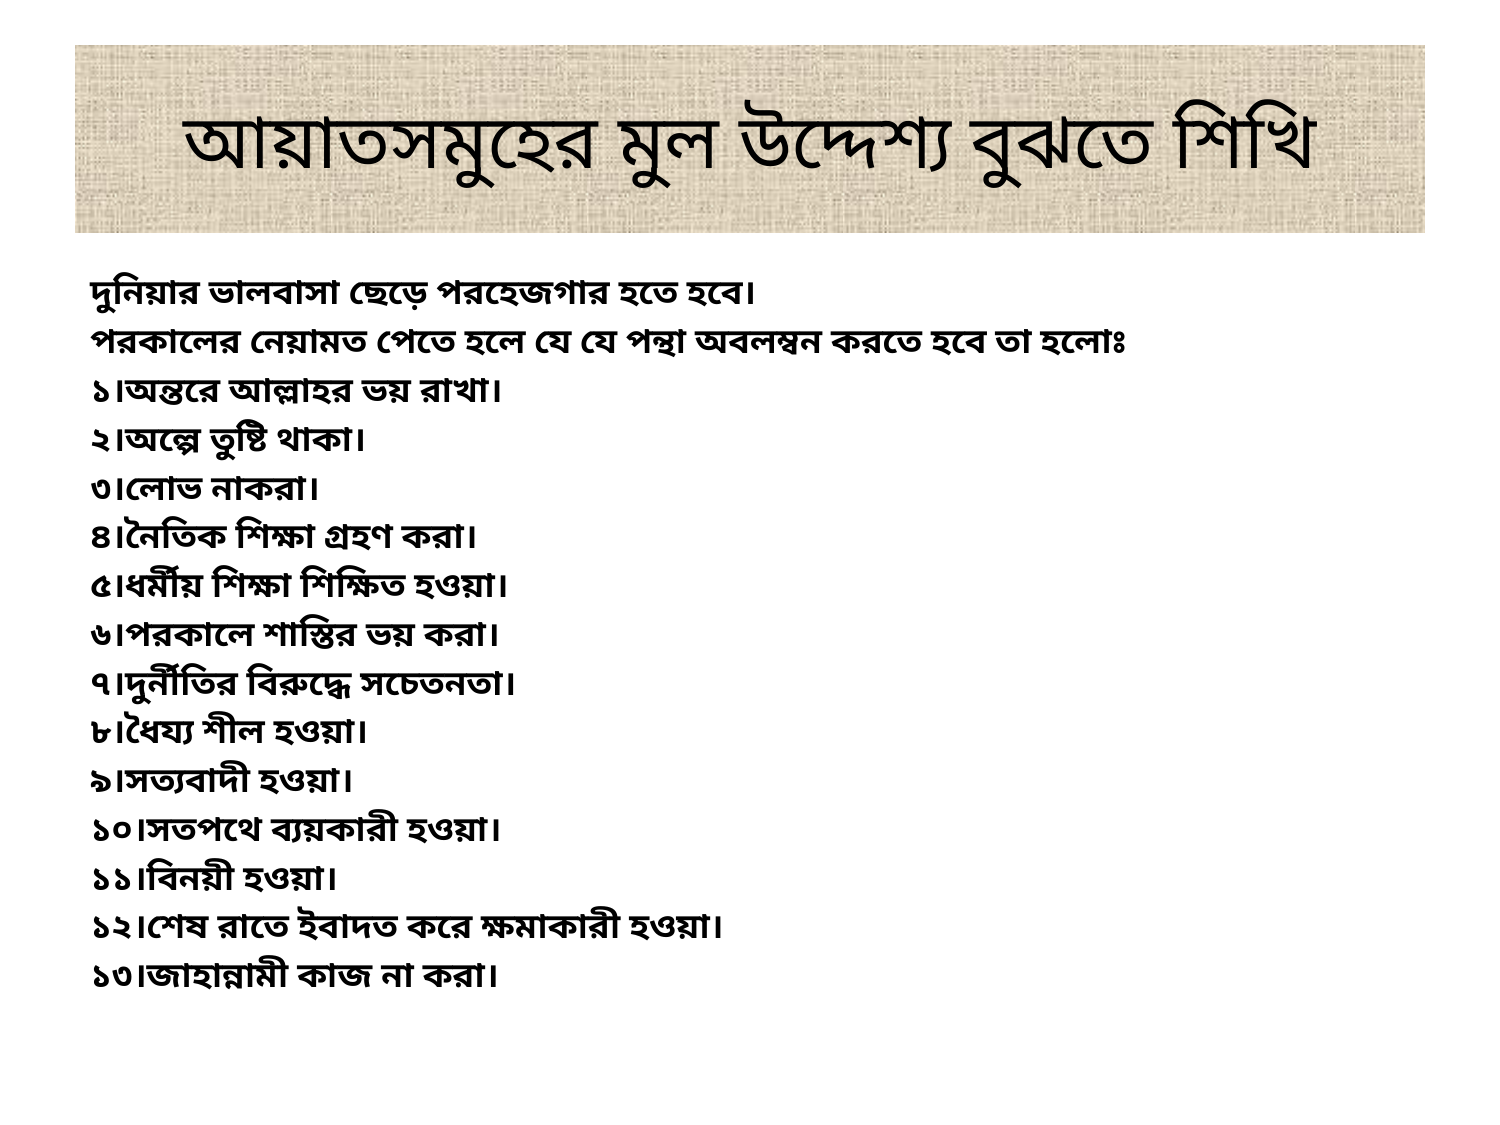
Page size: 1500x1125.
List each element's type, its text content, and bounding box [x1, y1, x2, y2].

title আয়াতসমুহের মুল উদ্দেশ্য বুঝতে শিখি [75, 45, 1425, 233]
list দুনিয়ার ভালবাসা ছেড়ে পরহেজগার হতে হবে। পরকালের নেয়ামত পেতে হলে যে যে পন্থা অবলম্বন করতে হবে তা হলোঃ ১।অন্তরে আল্লাহর ভয় রাখা। ২।অল্পে তুষ্টি থাকা। ৩।লোভ নাকরা। ৪।নৈতিক শিক্ষা গ্রহণ করা। ৫।ধর্মীয় শিক্ষা শিক্ষিত হওয়া। ৬।পরকালে শাস্তির ভয় করা। ৭।দুর্নীতির বিরুদ্ধে সচেতনতা। ৮।ধৈয্য শীল হওয়া। ৯।সত্যবাদী হওয়া। ১০।সতপথে ব্যয়কারী হওয়া। ১১।বিনয়ী হওয়া। ১২।শেষ রাতে ইবাদত করে ক্ষমাকারী হওয়া। ১৩।জাহান্নামী কাজ না করা। [75, 262, 1425, 1005]
